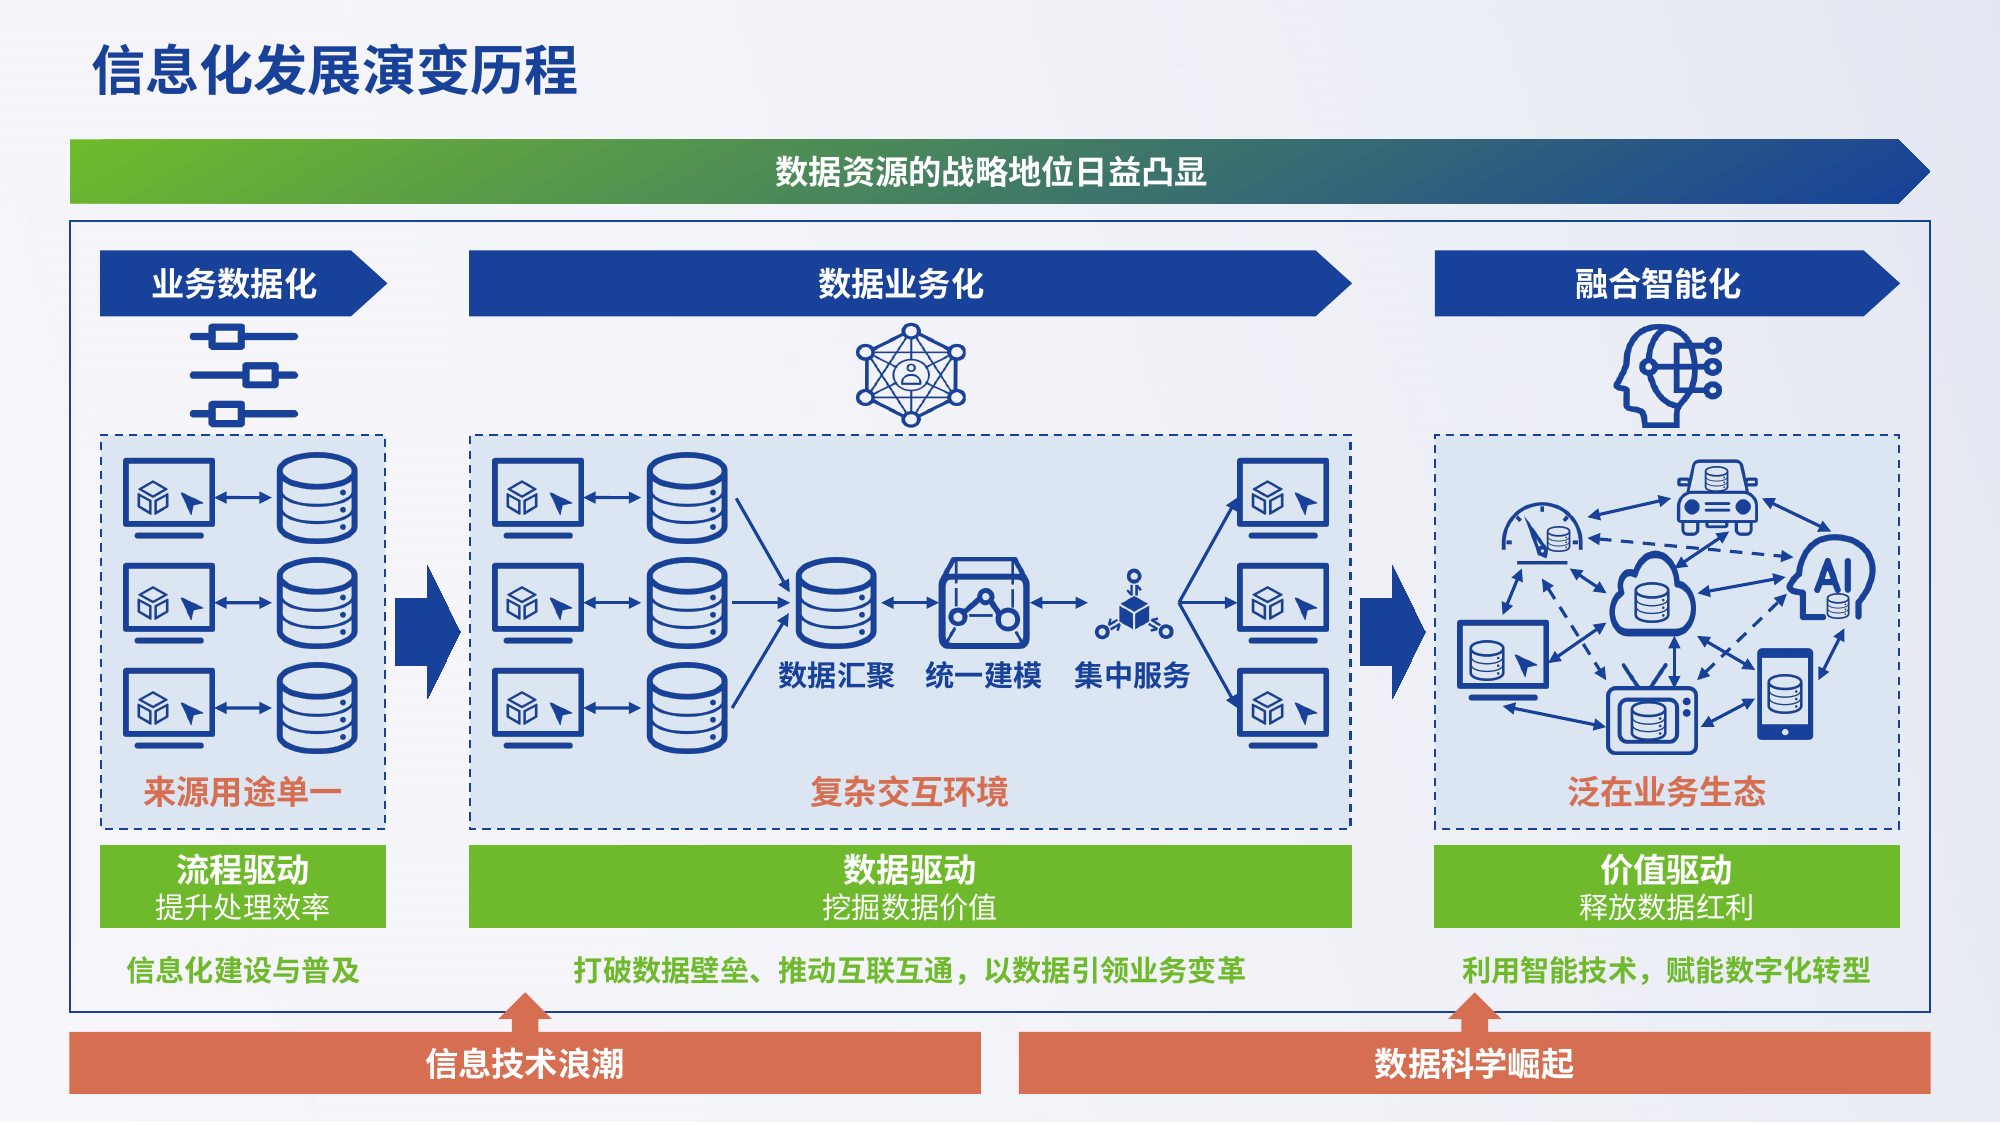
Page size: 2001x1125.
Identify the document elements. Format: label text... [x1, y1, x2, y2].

list 信息化发展演变历程 [76, 38, 1351, 110]
picture [0, 0, 2000, 1122]
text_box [70, 139, 1930, 1094]
